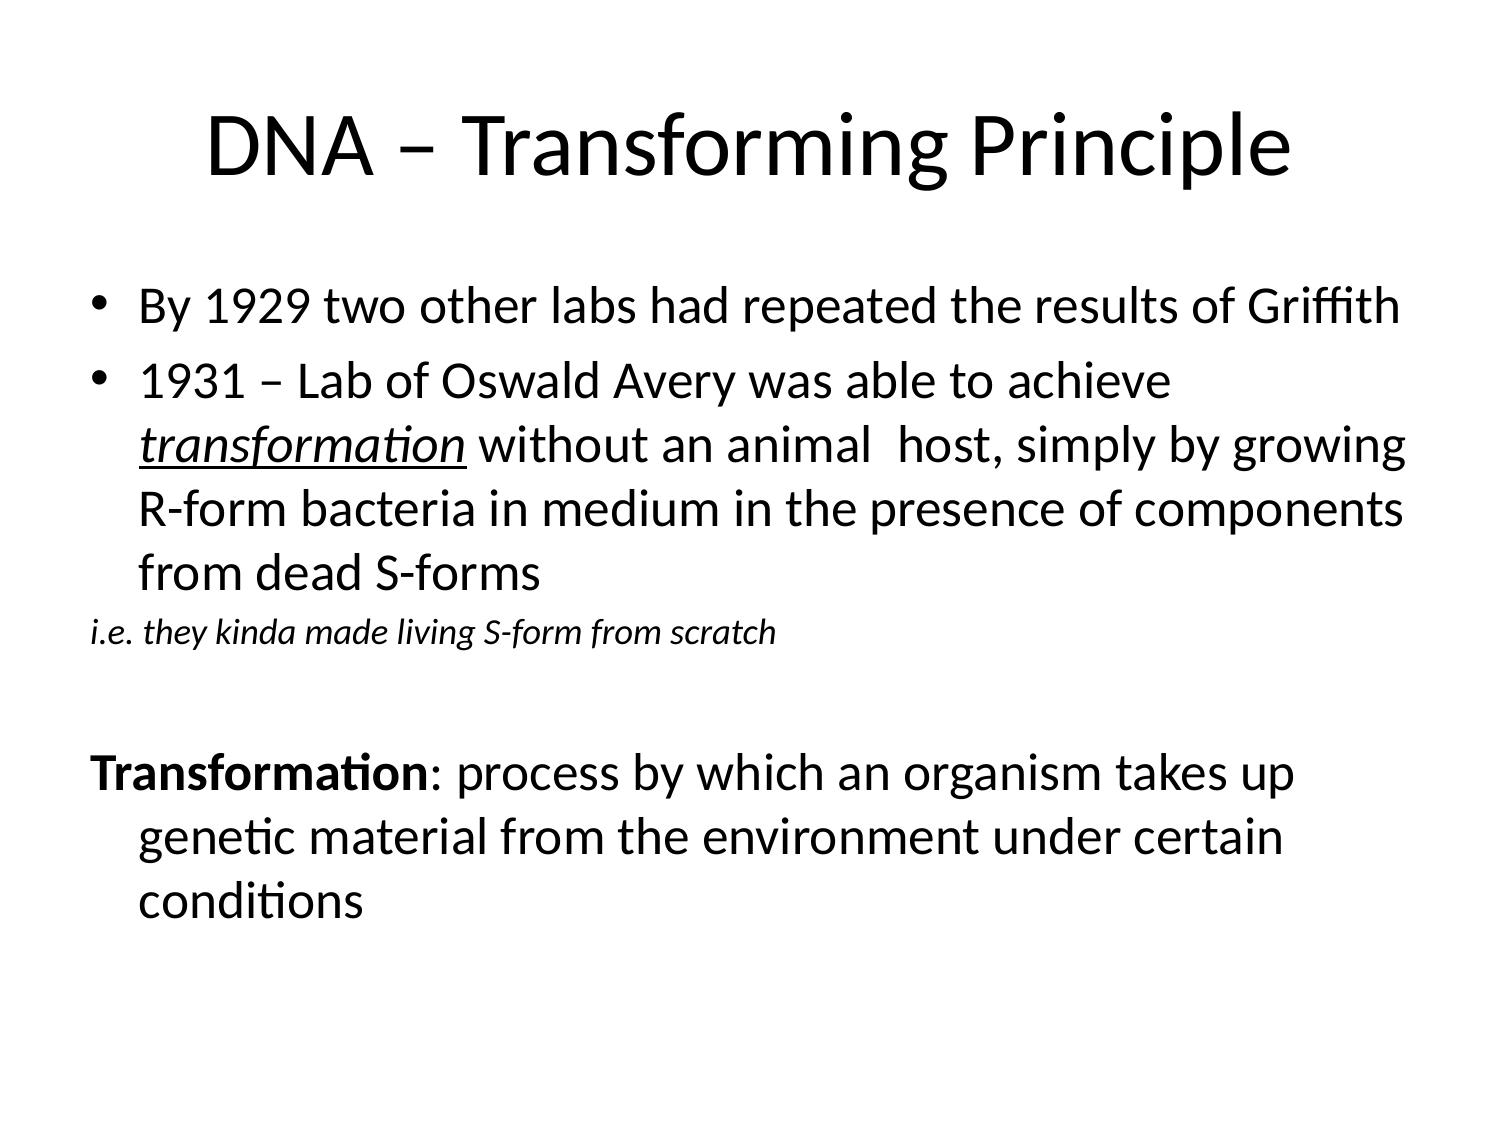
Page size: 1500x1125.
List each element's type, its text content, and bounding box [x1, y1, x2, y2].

title DNA – Transforming Principle [75, 45, 1425, 233]
list By 1929 two other labs had repeated the results of Griffith 1931 – Lab of Oswald Avery was able to achieve transformation without an animal host, simply by growing R-form bacteria in medium in the presence of components from dead S-forms i.e. they kinda made living S-form from scratch Transformation: process by which an organism takes up genetic material from the environment under certain conditions [75, 262, 1425, 1005]
